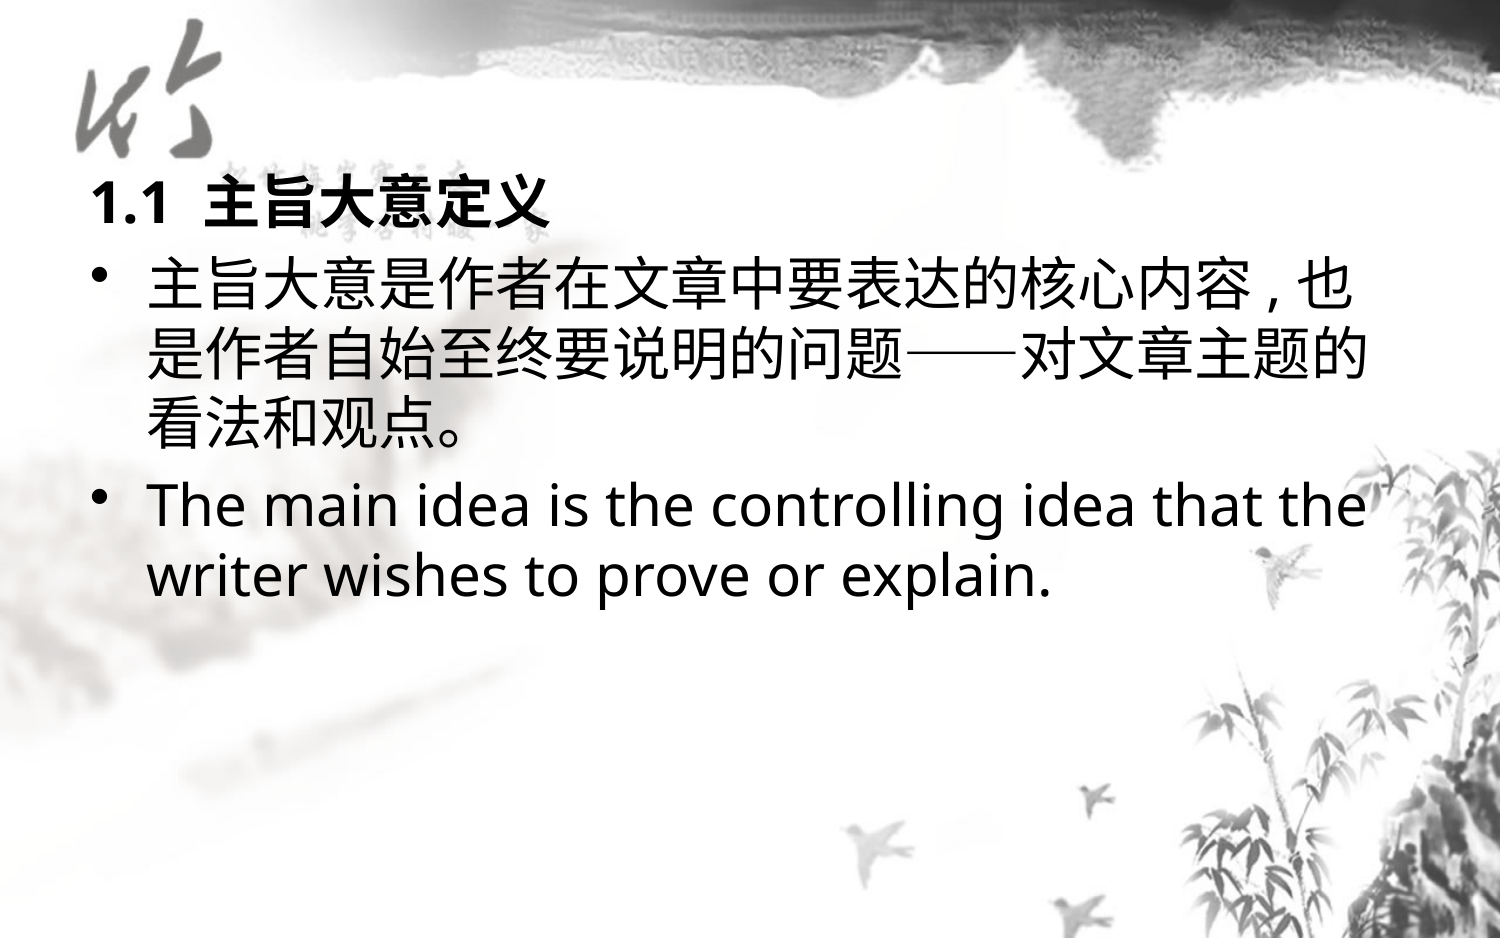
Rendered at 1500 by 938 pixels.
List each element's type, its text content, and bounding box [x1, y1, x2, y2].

list 1.1 主旨大意定义 主旨大意是作者在文章中要表达的核心内容,也是作者自始至终要说明的问题——对文章主题的看法和观点。 The main idea is the controlling idea that the writer wishes to prove or explain. [74, 157, 1426, 838]
picture [0, 0, 1500, 938]
